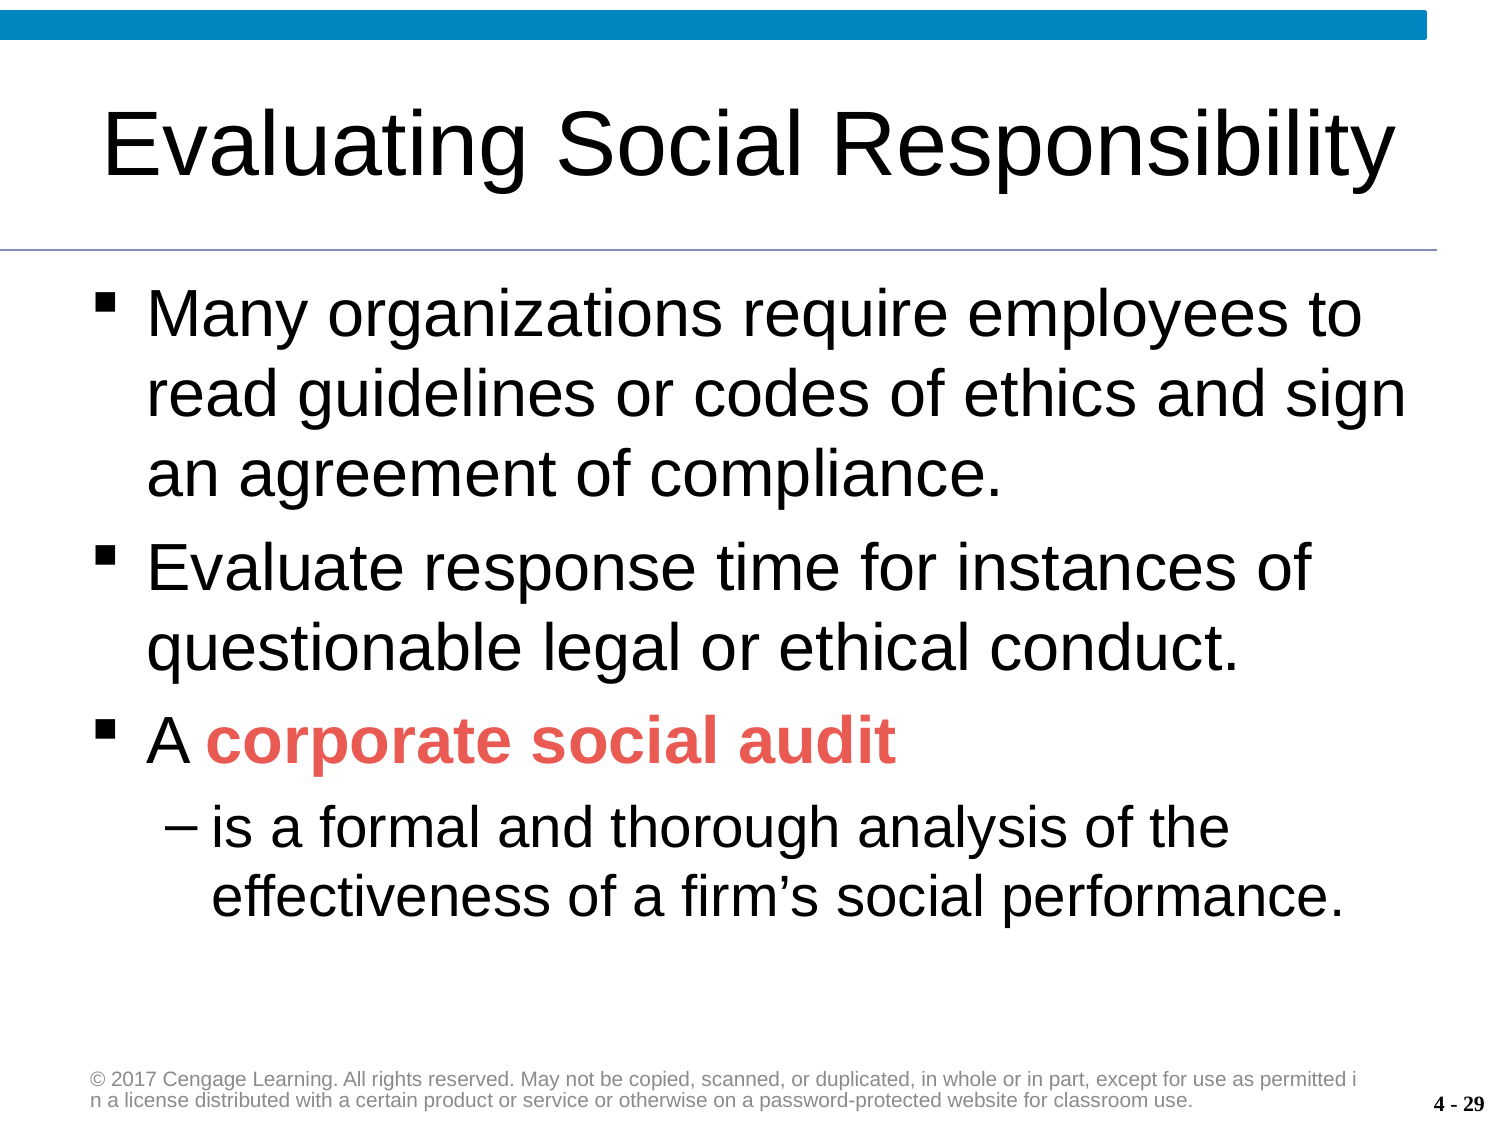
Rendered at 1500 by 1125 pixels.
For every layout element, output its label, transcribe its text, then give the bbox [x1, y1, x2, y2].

title Evaluating Social Responsibility [75, 45, 1425, 233]
list Many organizations require employees to read guidelines or codes of ethics and sign an agreement of compliance. Evaluate response time for instances of questionable legal or ethical conduct. A corporate social audit is a formal and thorough analysis of the effectiveness of a firm’s social performance. [75, 262, 1425, 1005]
footer © 2017 Cengage Learning. All rights reserved. May not be copied, scanned, or duplicated, in whole or in part, except for use as permitted in a license distributed with a certain product or service or otherwise on a password-protected website for classroom use. [75, 1037, 1375, 1120]
